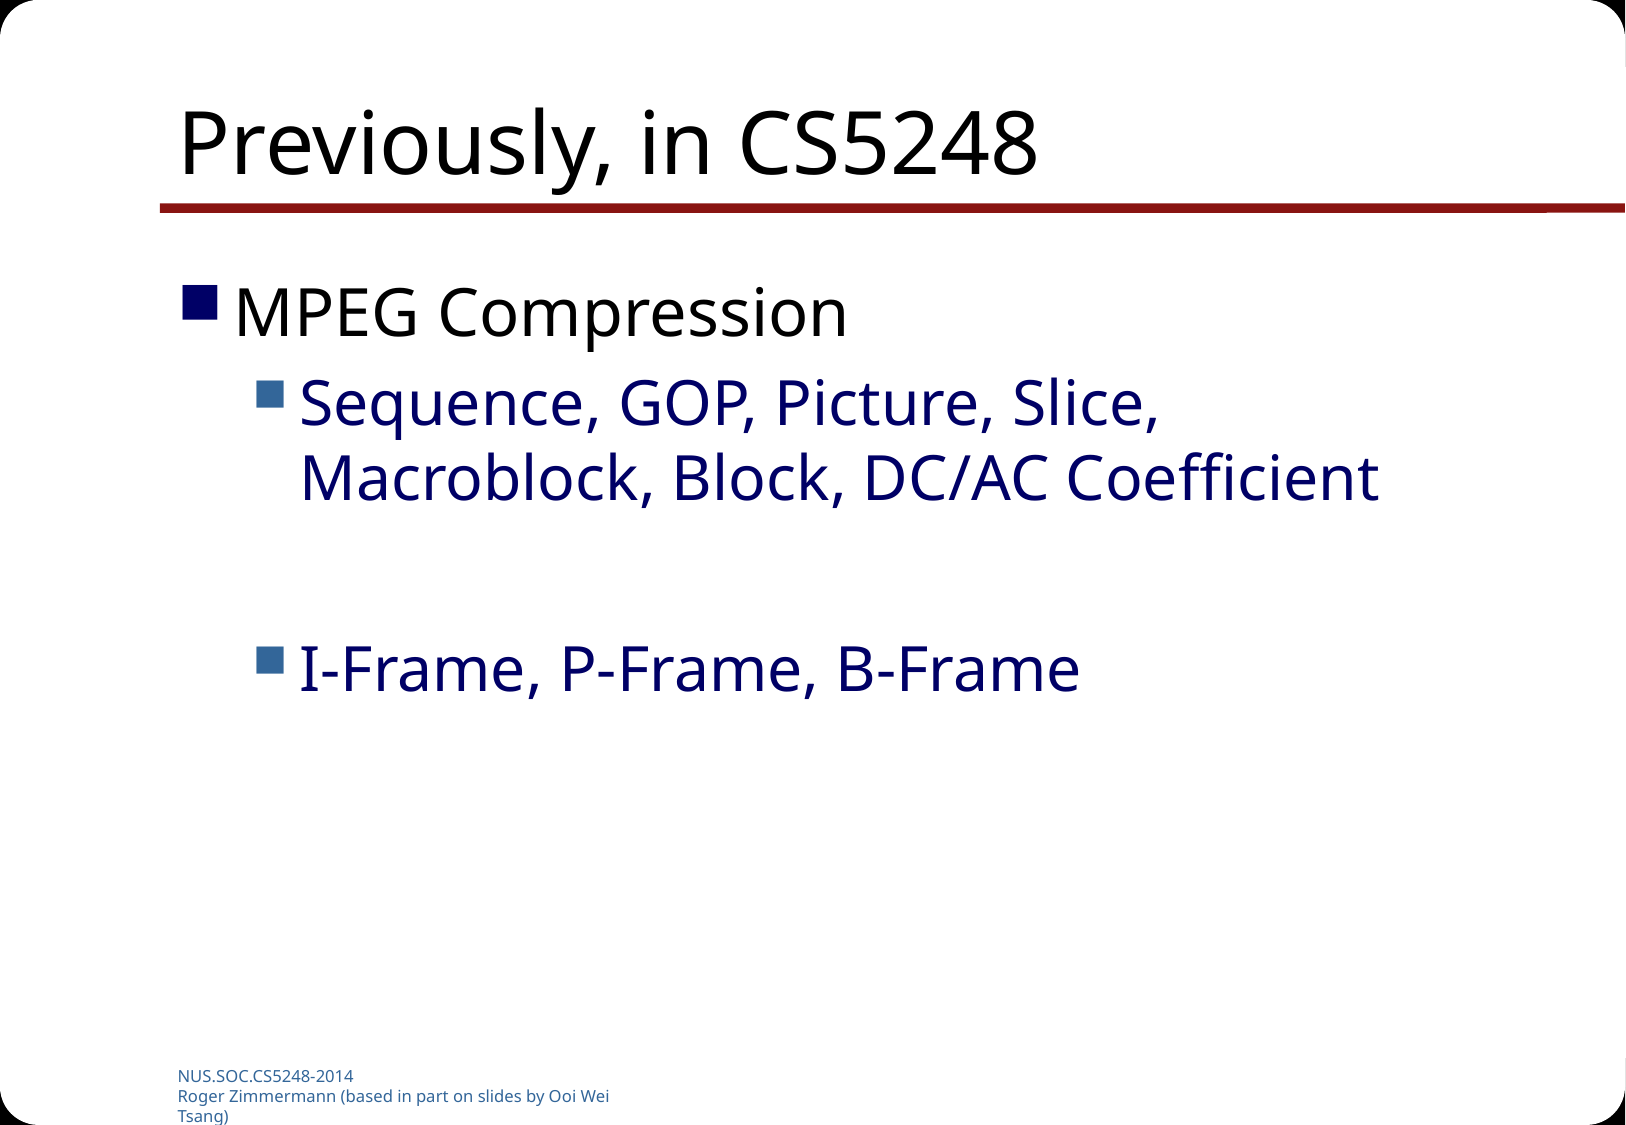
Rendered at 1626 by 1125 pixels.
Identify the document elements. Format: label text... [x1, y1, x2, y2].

footer [595, 1024, 1125, 1101]
list MPEG Compression Sequence, GOP, Picture, Slice, Macroblock, Block, DC/AC Coefficient I-Frame, P-Frame, B-Frame [162, 262, 1544, 1006]
title Previously, in CS5248 [162, 45, 1544, 234]
slide_number NUS.SOC.CS5248-2014 Roger Zimmermann (based in part on slides by Ooi Wei Tsang) [162, 1058, 595, 1101]
